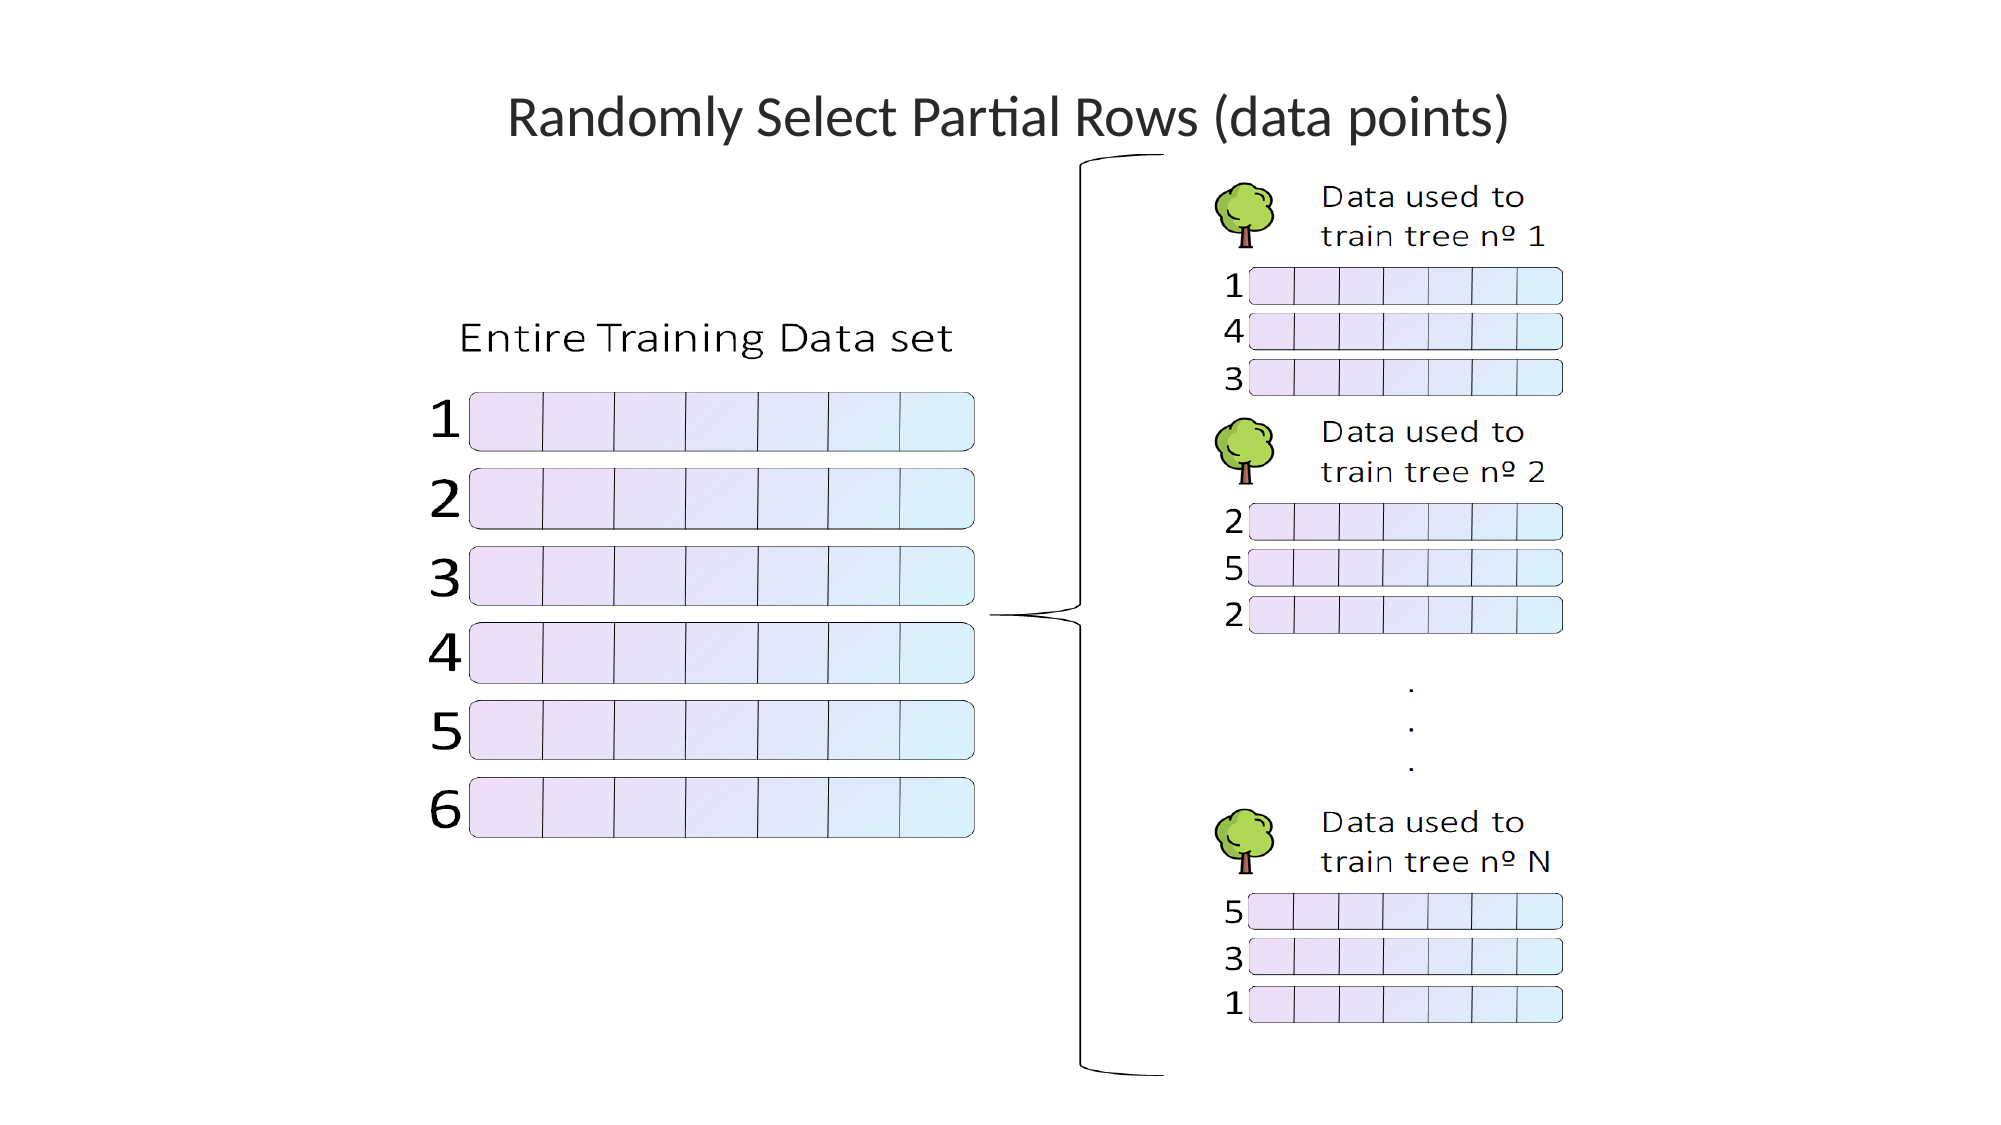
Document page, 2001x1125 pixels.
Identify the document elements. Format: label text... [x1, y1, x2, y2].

text_box Randomly Select Partial Rows (data points) [407, 65, 1623, 156]
picture [382, 154, 1618, 1076]
